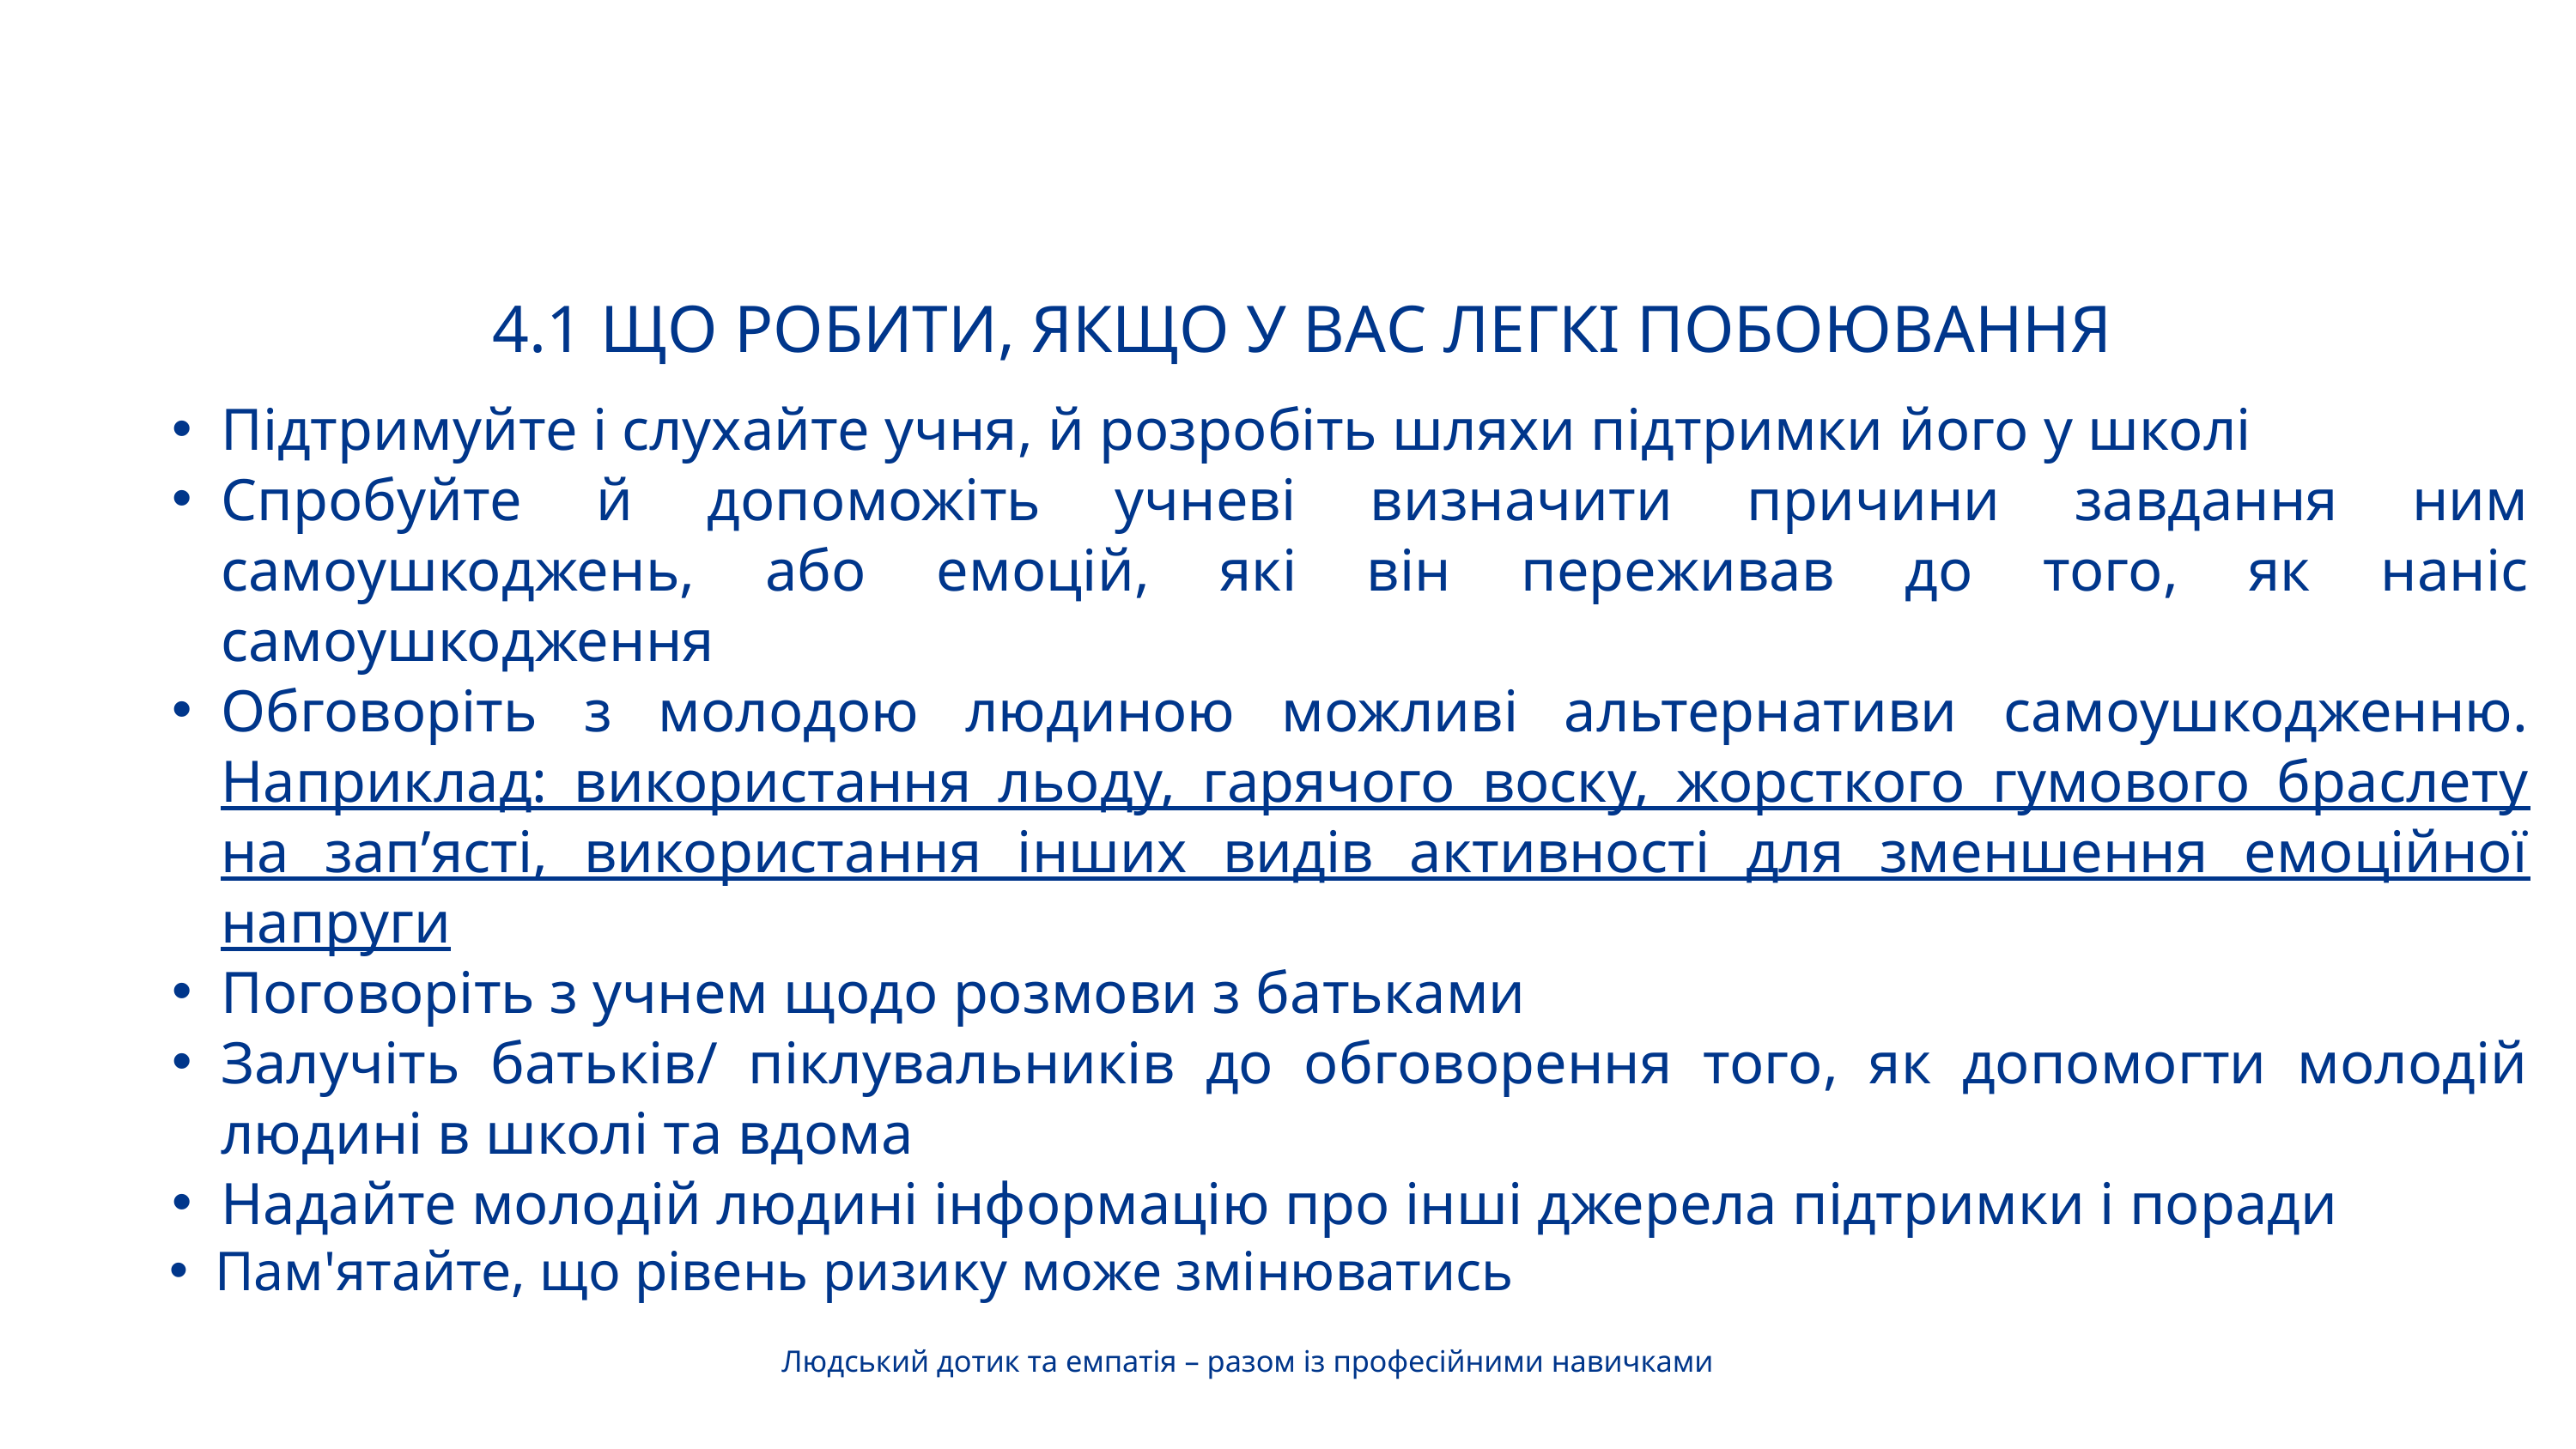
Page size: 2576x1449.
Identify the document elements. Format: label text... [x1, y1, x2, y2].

text_box 4.1 ЩО РОБИТИ, ЯКЩО У ВАС ЛЕГКІ ПОБОЮВАННЯ [447, 275, 2158, 366]
text_box Підтримуйте і слухайте учня, й розробіть шляхи підтримки його у школі Спробуйте й допоможіть учневі визначити причини завдання ним самоушкоджень, або емоцій, які він переживав до того, як наніс самоушкодження Обговоріть з молодою людиною можливі альтернативи самоушкодженню. Наприклад: використання льоду, гарячого воску, жорсткого гумового браслету на зап’ясті, використання інших видів активності для зменшення емоційної напруги Поговоріть з учнем щодо розмови з батьками Залучіть батьків/ піклувальників до обговорення того, як допомогти молодій людині в школі та вдома Надайте молодій людині інформацію про інші джерела підтримки і поради Пам'ятайте, що рівень ризику може змінюватись [124, 391, 2530, 1443]
text_box Людський дотик та емпатія – разом із професійними навичками [620, 1343, 1883, 1379]
